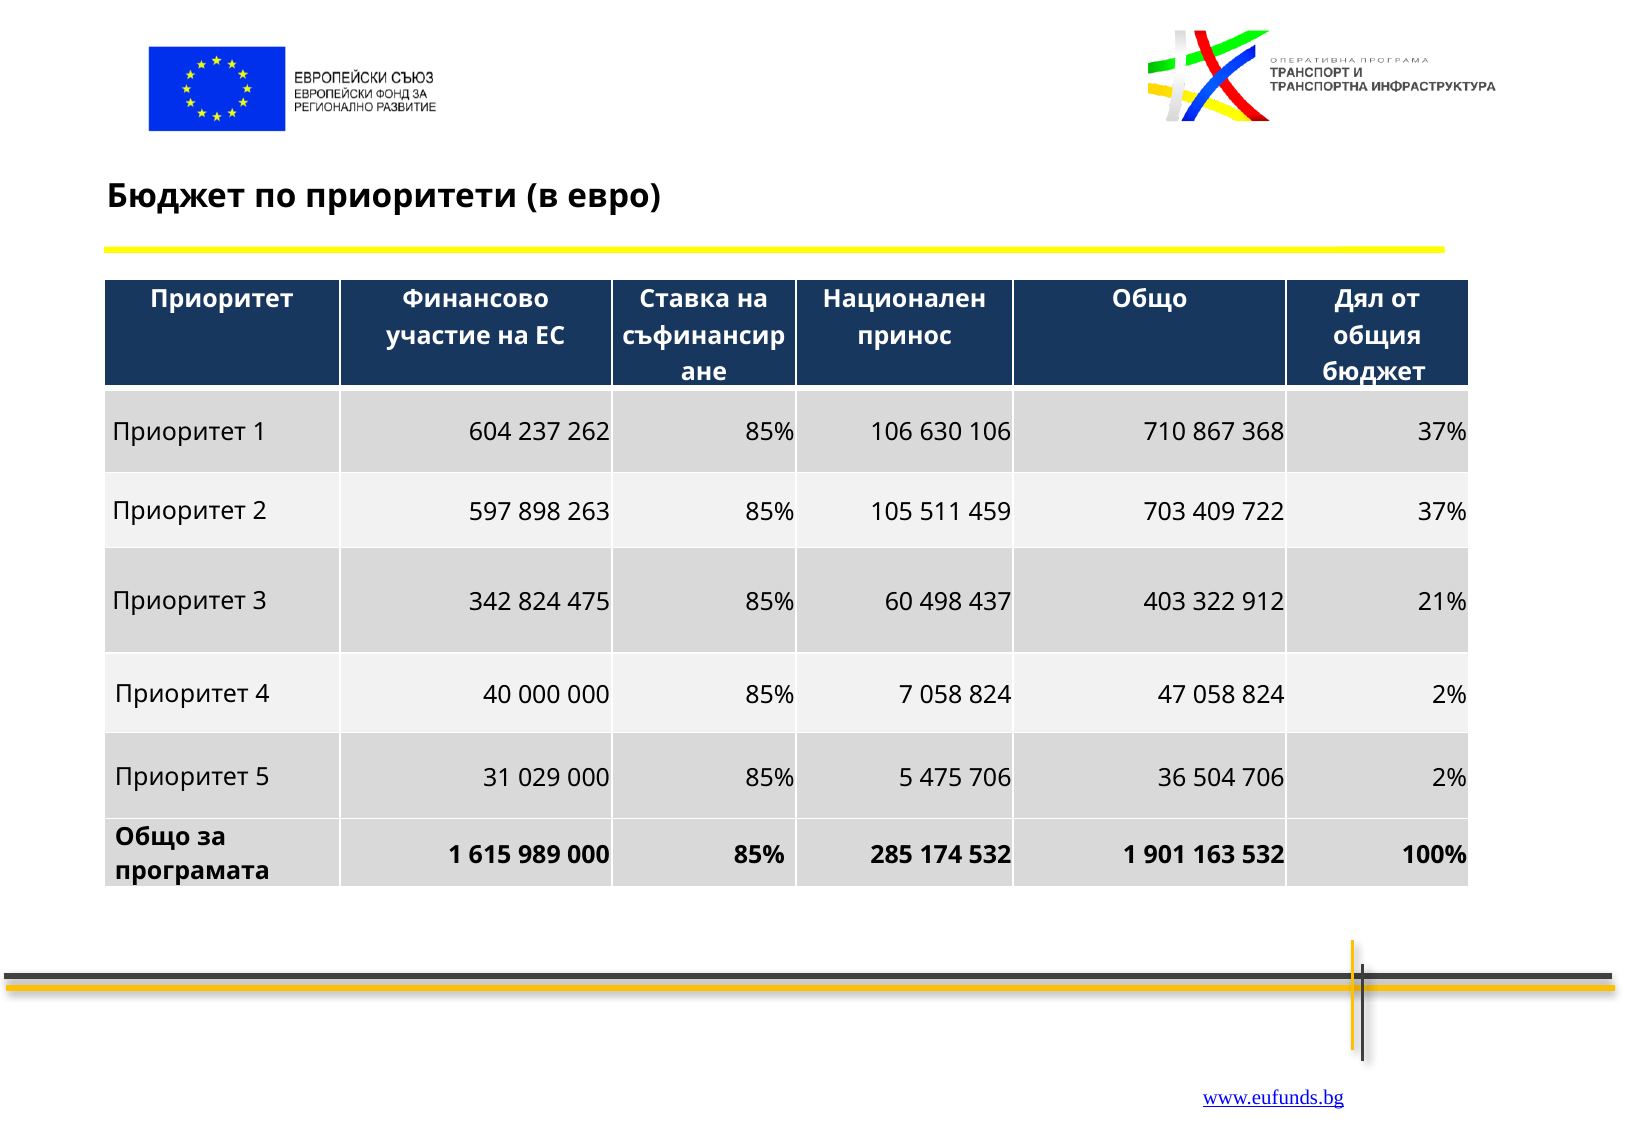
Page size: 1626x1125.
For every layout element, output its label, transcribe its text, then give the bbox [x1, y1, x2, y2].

table_cell 100% [1287, 819, 1468, 886]
table_cell 85% [613, 473, 795, 547]
table_cell Приоритет 1 [105, 391, 339, 472]
text_box Бюджет по приоритети (в евро) [44, 137, 1445, 252]
table_cell 85% [613, 548, 795, 652]
table_cell 37% [1287, 473, 1468, 547]
table_header Финансово участие на ЕС [341, 280, 611, 385]
table_header Национален принос [797, 280, 1012, 385]
table_cell 105 511 459 [797, 473, 1012, 547]
picture [1132, 11, 1511, 138]
table_header Приоритет [105, 280, 339, 385]
table_cell Приоритет 5 [105, 733, 339, 818]
table_cell 604 237 262 [341, 391, 611, 472]
table_cell 342 824 475 [341, 548, 611, 652]
table_cell Приоритет 4 [105, 654, 339, 732]
table_cell 1 615 989 000 [341, 819, 611, 886]
table_cell 703 409 722 [1014, 473, 1285, 547]
table_cell 37% [1287, 391, 1468, 472]
table_cell 403 322 912 [1014, 548, 1285, 652]
table_cell 60 498 437 [797, 548, 1012, 652]
table_cell 85% [613, 733, 795, 818]
table_cell 7 058 824 [797, 654, 1012, 732]
picture [135, 37, 461, 137]
table_cell Приоритет 2 [105, 473, 339, 547]
table_cell 710 867 368 [1014, 391, 1285, 472]
table_cell 21% [1287, 548, 1468, 652]
table_cell Приоритет 3 [105, 548, 339, 652]
table_cell Общо за програмата [105, 819, 339, 886]
table_cell 40 000 000 [341, 654, 611, 732]
table_cell 1 901 163 532 [1014, 819, 1285, 886]
table_cell 2% [1287, 733, 1468, 818]
table_header Общо [1014, 280, 1285, 385]
table_cell 85% [613, 654, 795, 732]
table_cell 47 058 824 [1014, 654, 1285, 732]
table_header Ставка на съфинансиране [613, 280, 795, 385]
table_cell 597 898 263 [341, 473, 611, 547]
table_cell 2% [1287, 654, 1468, 732]
table_cell 31 029 000 [341, 733, 611, 818]
table_cell 36 504 706 [1014, 733, 1285, 818]
table_cell 106 630 106 [797, 391, 1012, 472]
table_header Дял от общия бюджет [1287, 280, 1468, 385]
table_cell 85% [613, 819, 795, 886]
table_cell 85% [613, 391, 795, 472]
table_cell 285 174 532 [797, 819, 1012, 886]
table_cell 5 475 706 [797, 733, 1012, 818]
